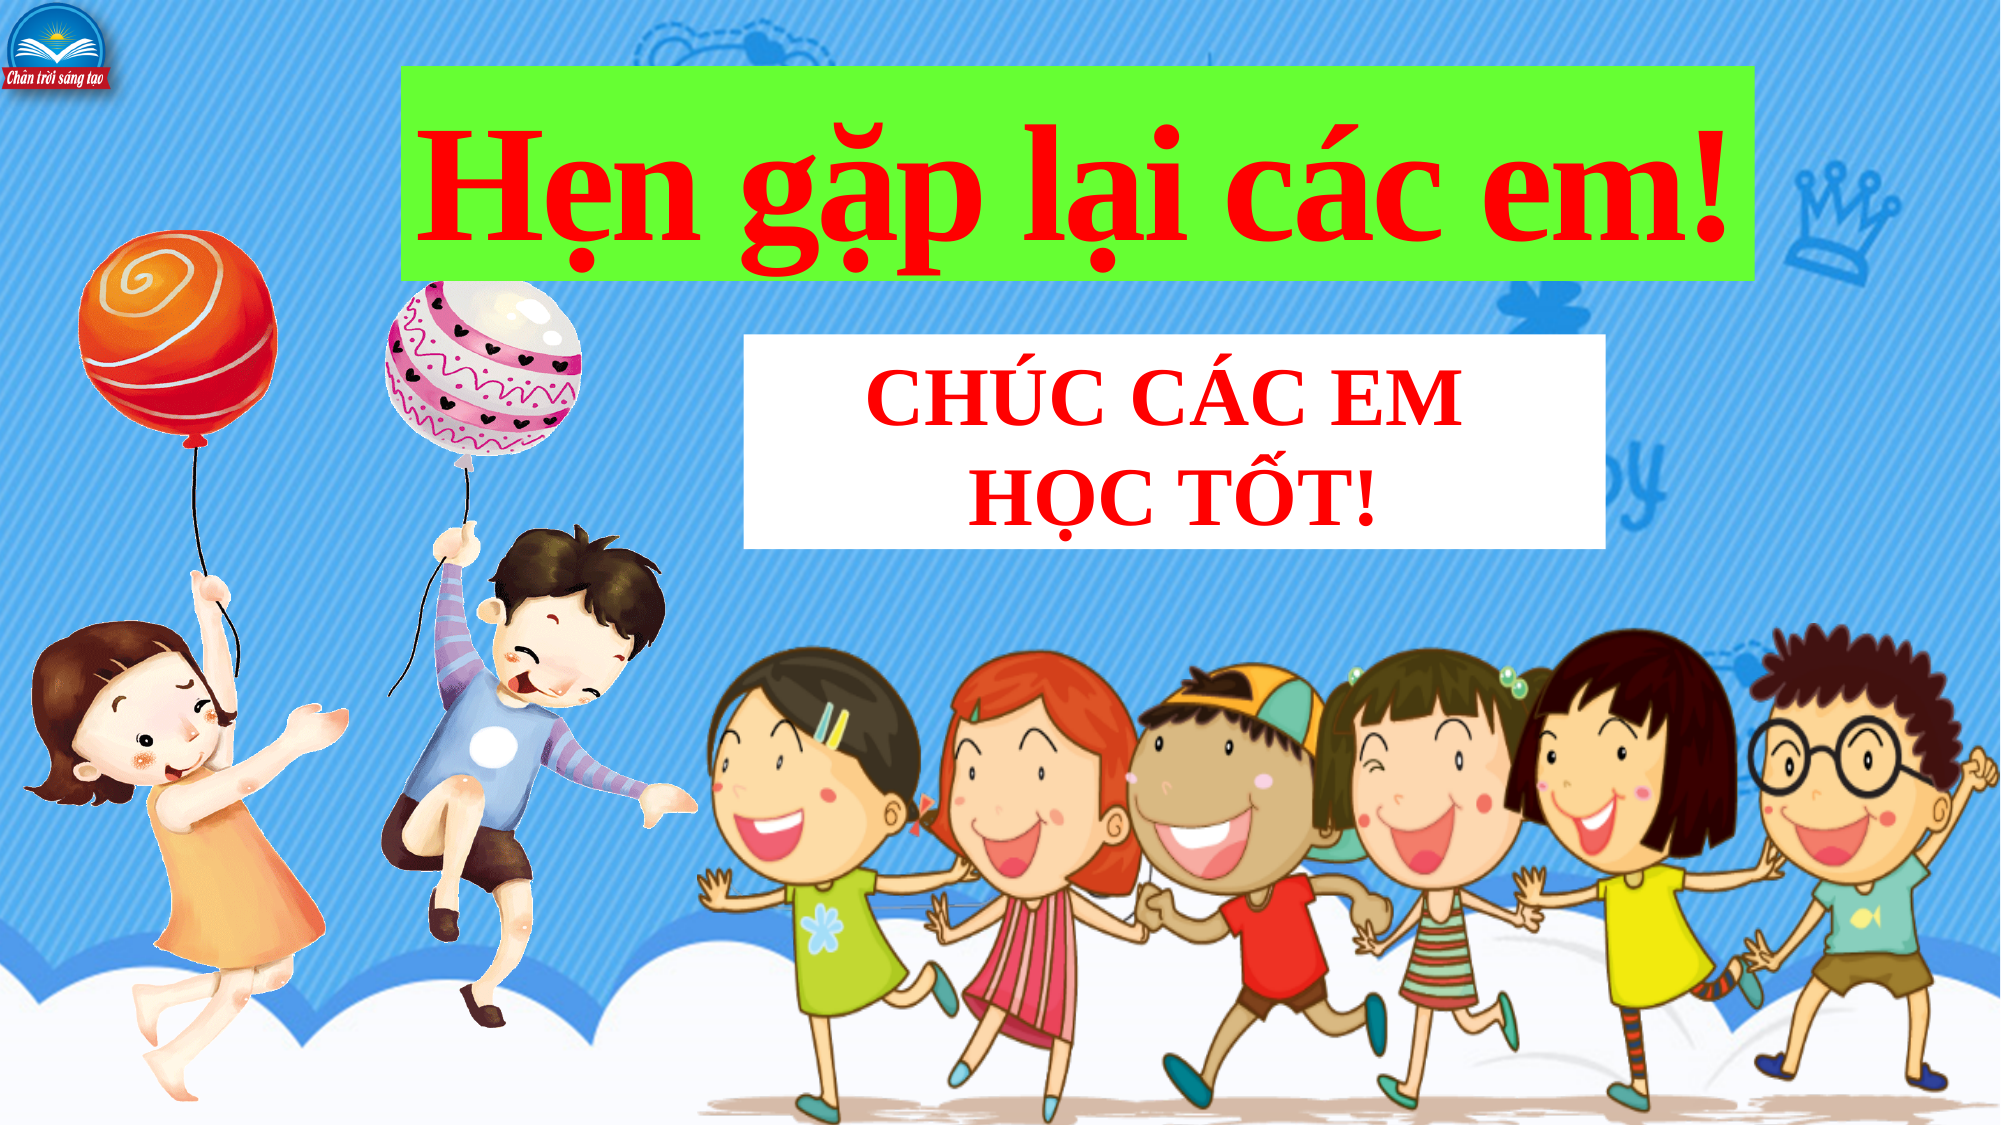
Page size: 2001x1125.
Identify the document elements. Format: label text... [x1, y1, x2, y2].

text_box CHÚC CÁC EM HỌC TỐT! [743, 334, 1606, 550]
text_box Hẹn gặp lại các em! [401, 66, 1755, 281]
picture [0, 0, 2001, 1125]
